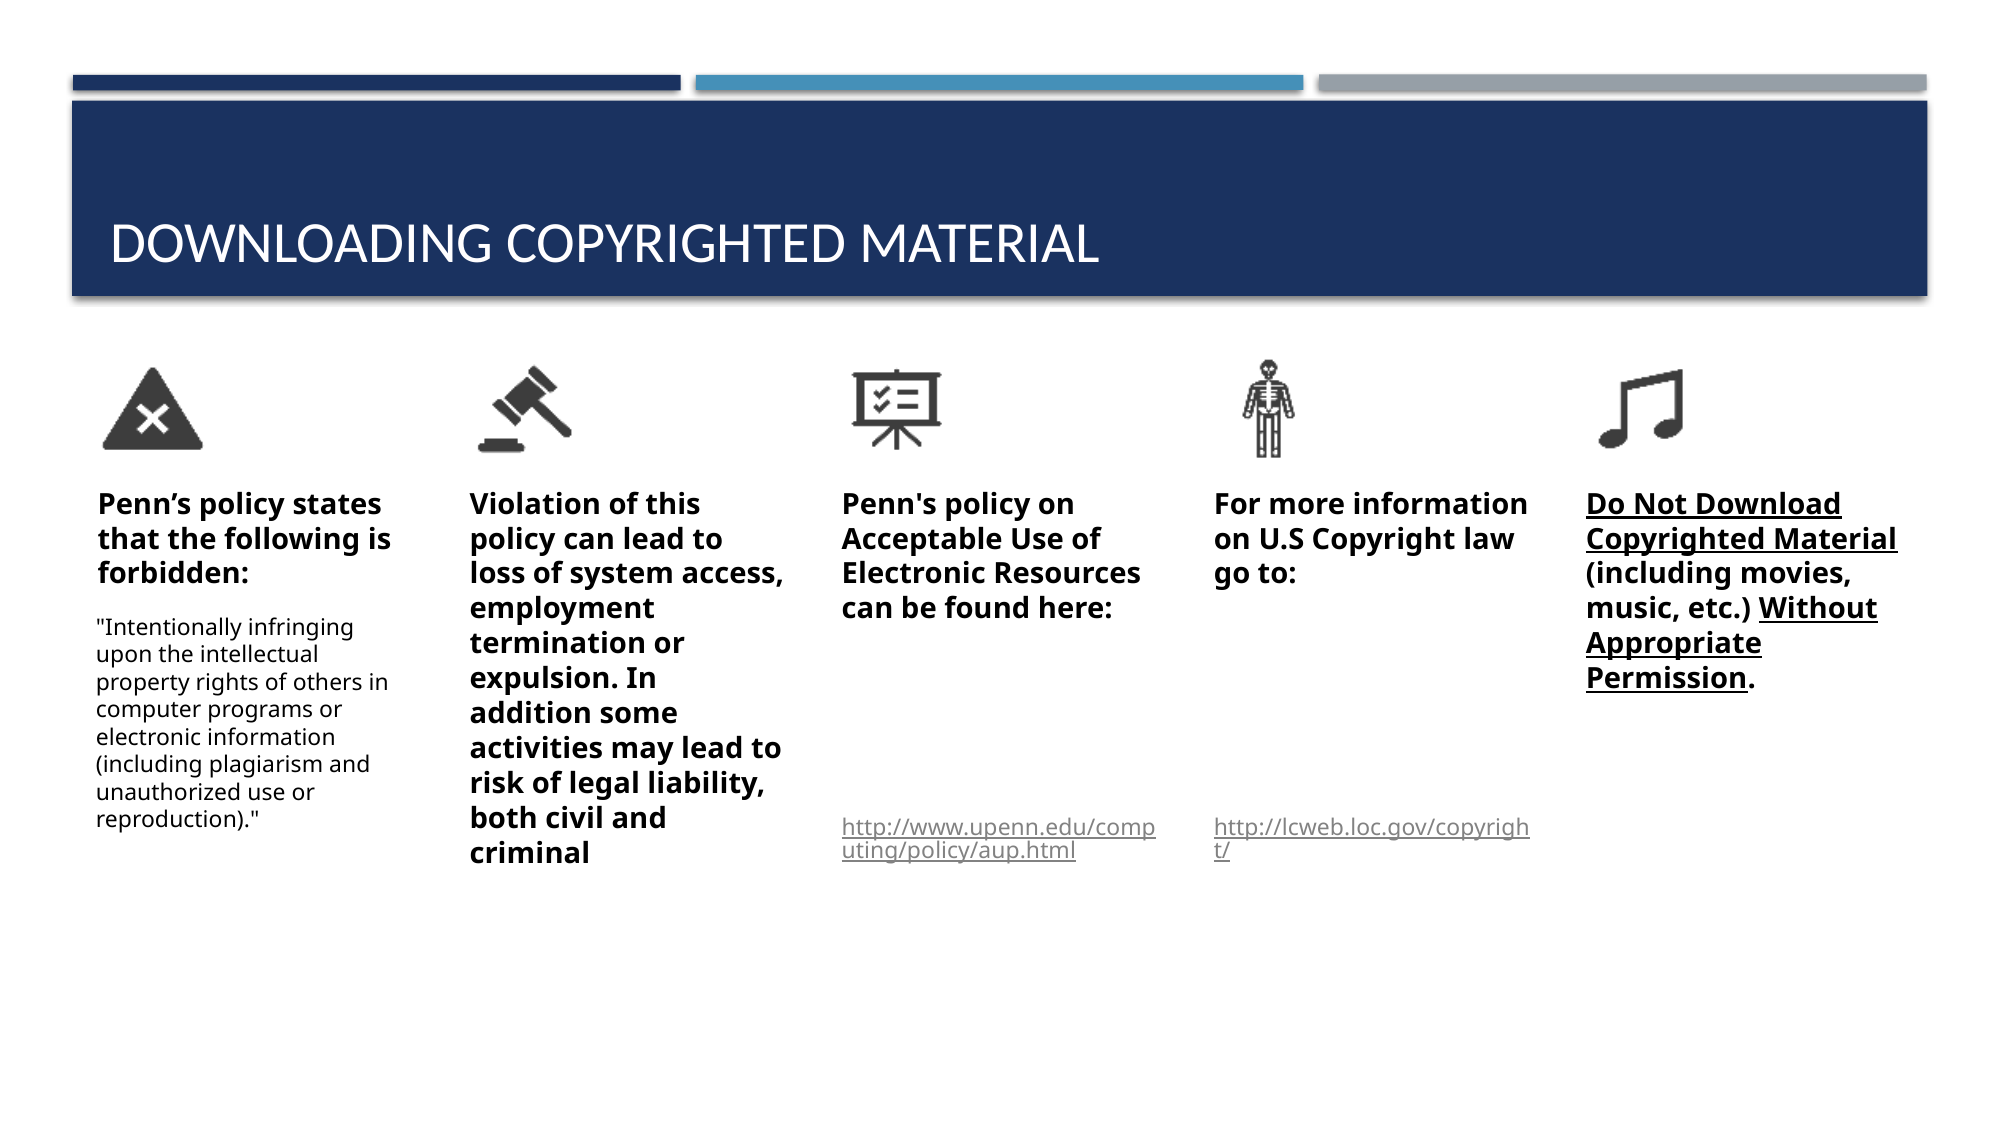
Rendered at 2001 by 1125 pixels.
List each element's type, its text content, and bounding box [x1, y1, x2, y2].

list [94, 357, 1906, 962]
title Downloading Copyrighted Material [95, 115, 1905, 282]
